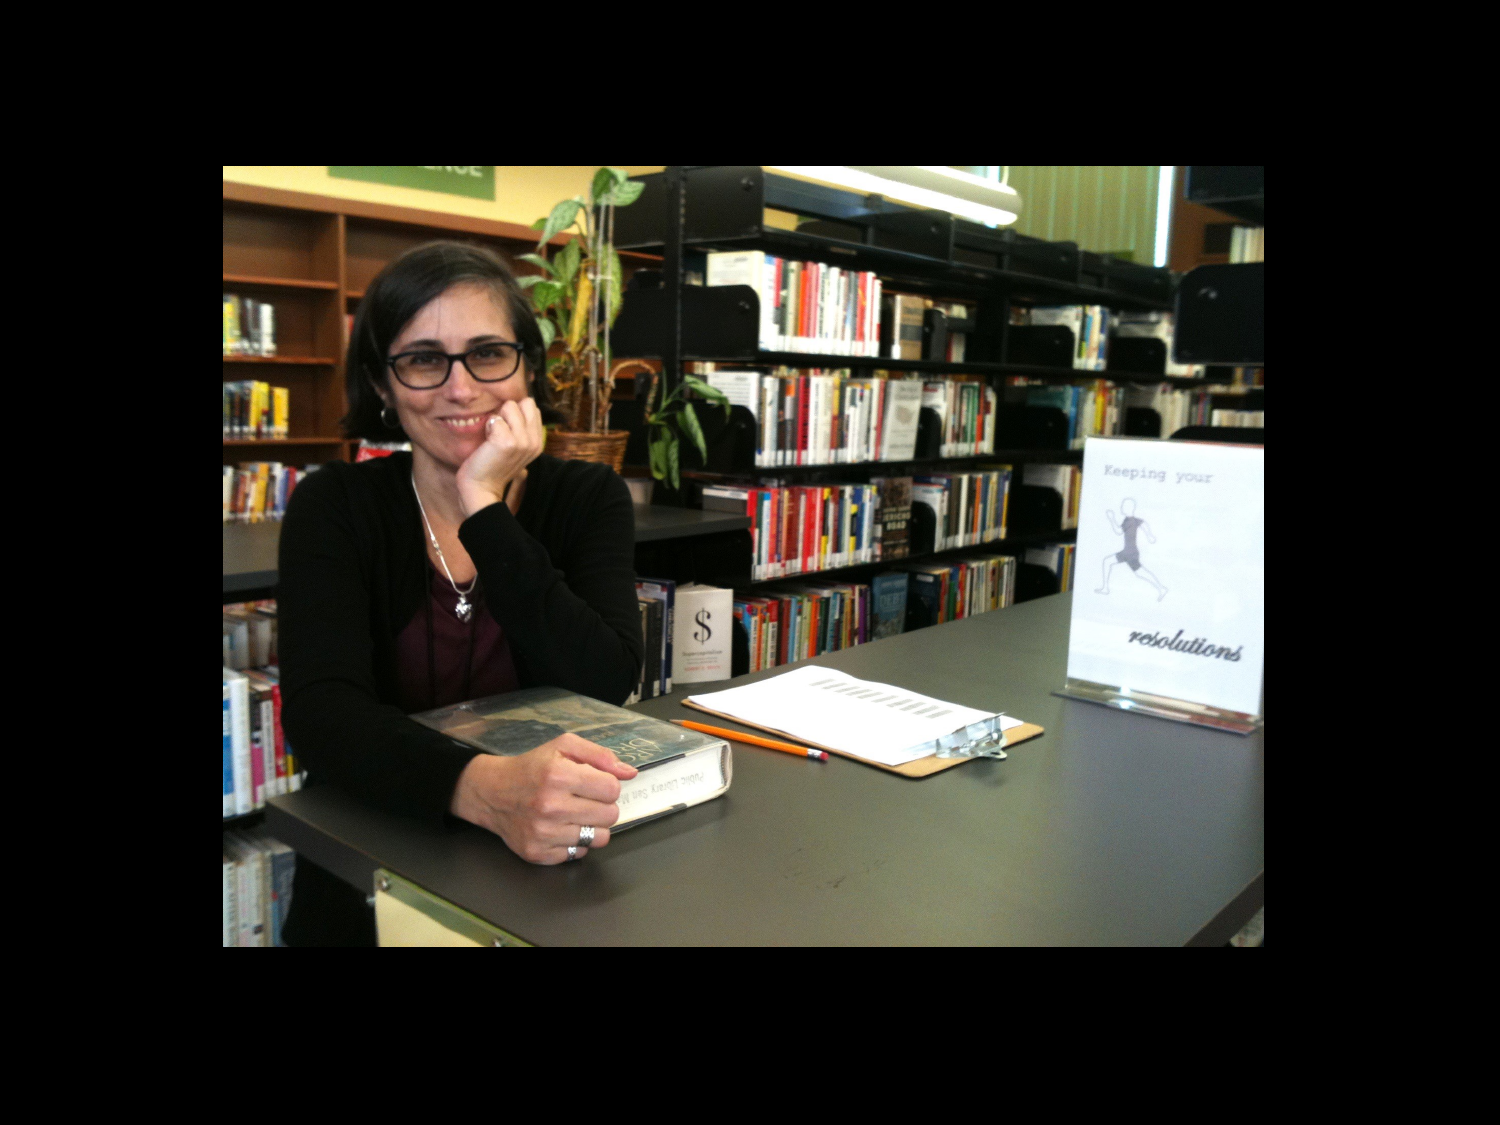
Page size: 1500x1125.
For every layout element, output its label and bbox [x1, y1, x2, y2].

list [222, 166, 1264, 947]
